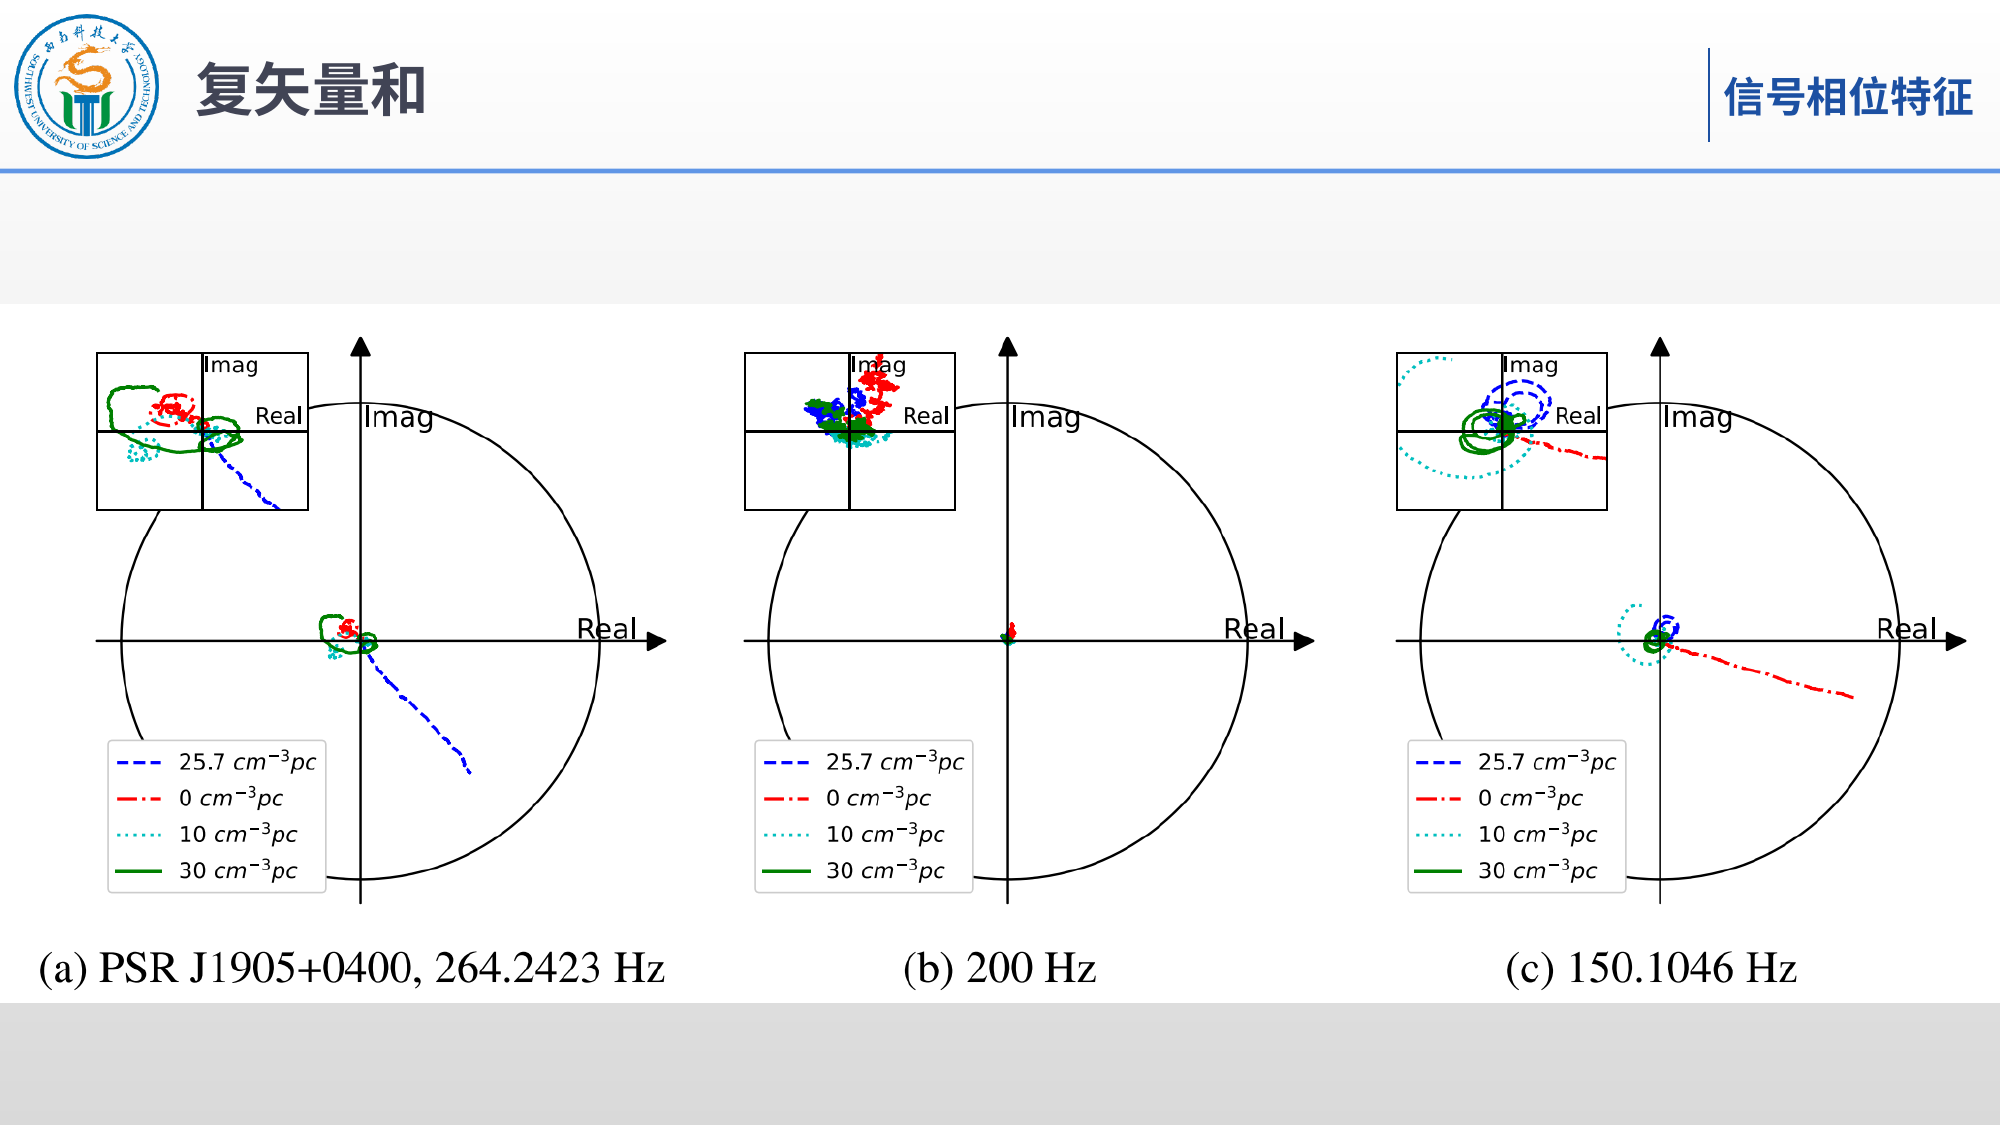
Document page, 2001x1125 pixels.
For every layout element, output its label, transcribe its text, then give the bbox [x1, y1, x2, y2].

picture [14, 14, 159, 159]
text_box [0, 168, 2000, 174]
picture [0, 304, 2000, 1003]
text_box 信号相位特征 [1710, 63, 1989, 129]
text_box 复矢量和 [184, 47, 831, 129]
